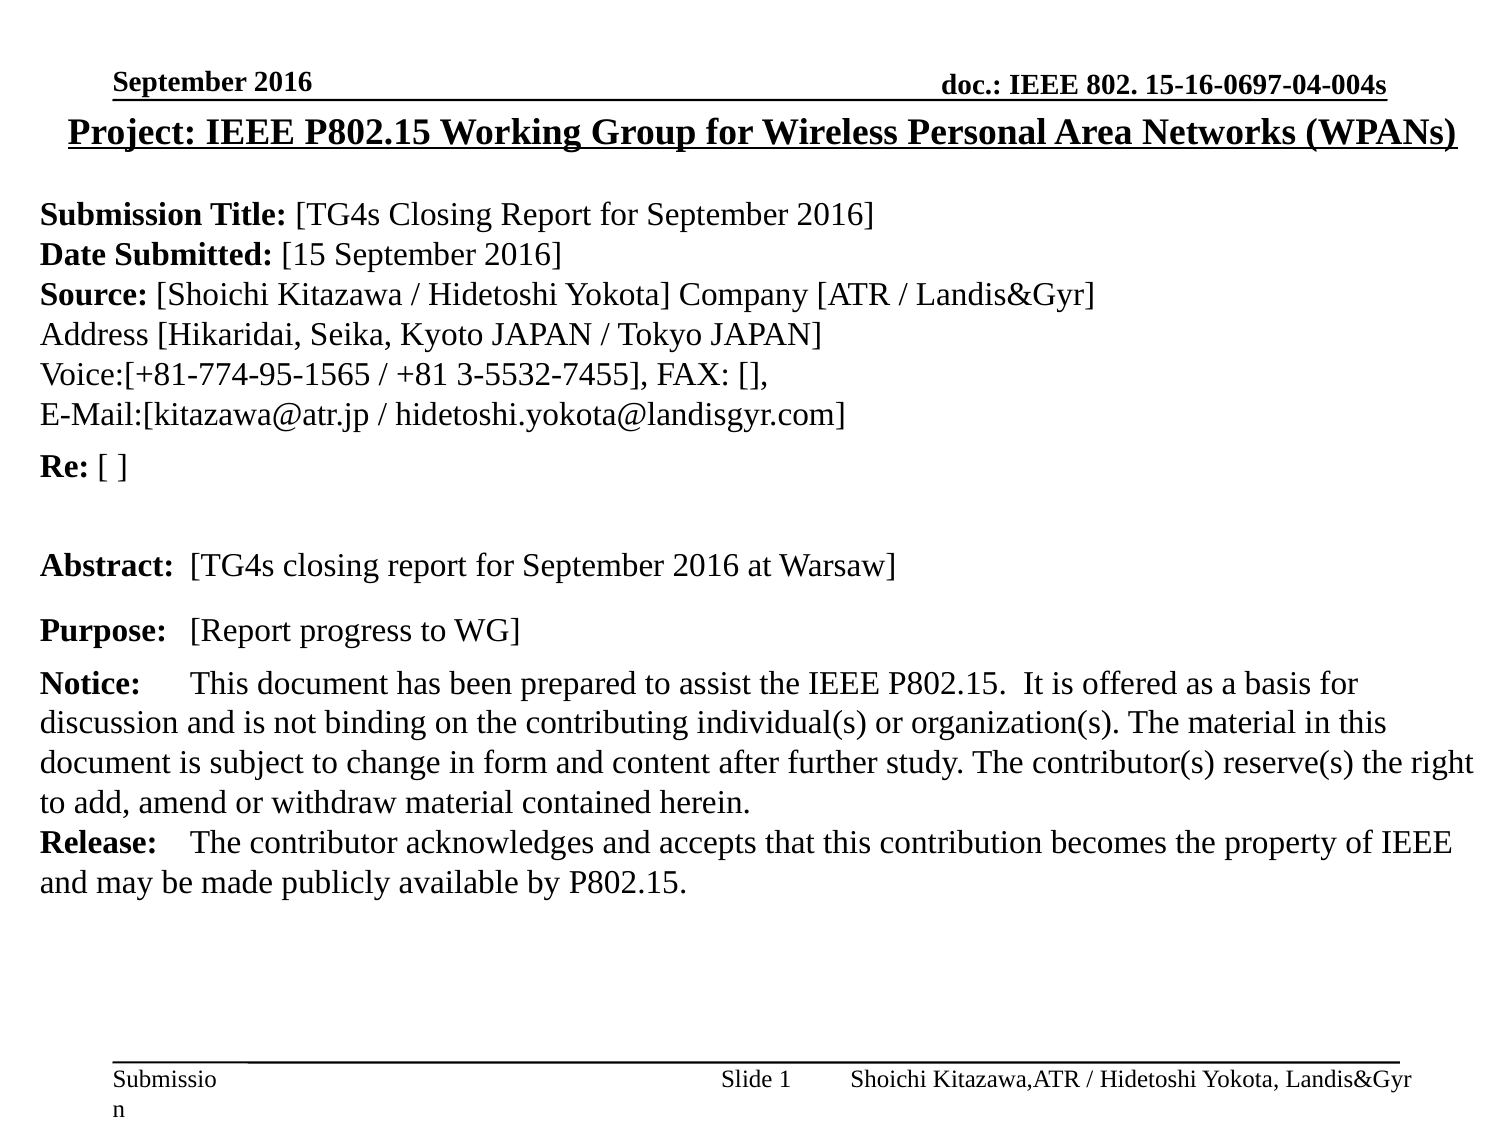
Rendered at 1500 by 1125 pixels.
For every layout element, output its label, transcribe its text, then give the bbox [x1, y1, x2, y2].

slide_number Slide 1 [712, 1062, 800, 1093]
text_box Project: IEEE P802.15 Working Group for Wireless Personal Area Networks (WPANs) Submission Title: [TG4s Closing Report for September 2016] Date Submitted: [15 September 2016] Source: [Shoichi Kitazawa / Hidetoshi Yokota] Company [ATR / Landis&Gyr] Address [Hikaridai, Seika, Kyoto JAPAN / Tokyo JAPAN] Voice:[+81-774-95-1565 / +81 3-5532-7455], FAX: [], E-Mail:[kitazawa@atr.jp / hidetoshi.yokota@landisgyr.com] Re: [ ] Abstract: [TG4s closing report for September 2016 at Warsaw] Purpose: [Report progress to WG] Notice: This document has been prepared to assist the IEEE P802.15. It is offered as a basis for discussion and is not binding on the contributing individual(s) or organization(s). The material in this document is subject to change in form and content after further study. The contributor(s) reserve(s) the right to add, amend or withdraw material contained herein. Release: The contributor acknowledges and accepts that this contribution becomes the property of IEEE and may be made publicly available by P802.15. [24, 99, 1500, 908]
footer Shoichi Kitazawa,ATR / Hidetoshi Yokota, Landis&Gyr [844, 1062, 1413, 1093]
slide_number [112, 62, 375, 98]
